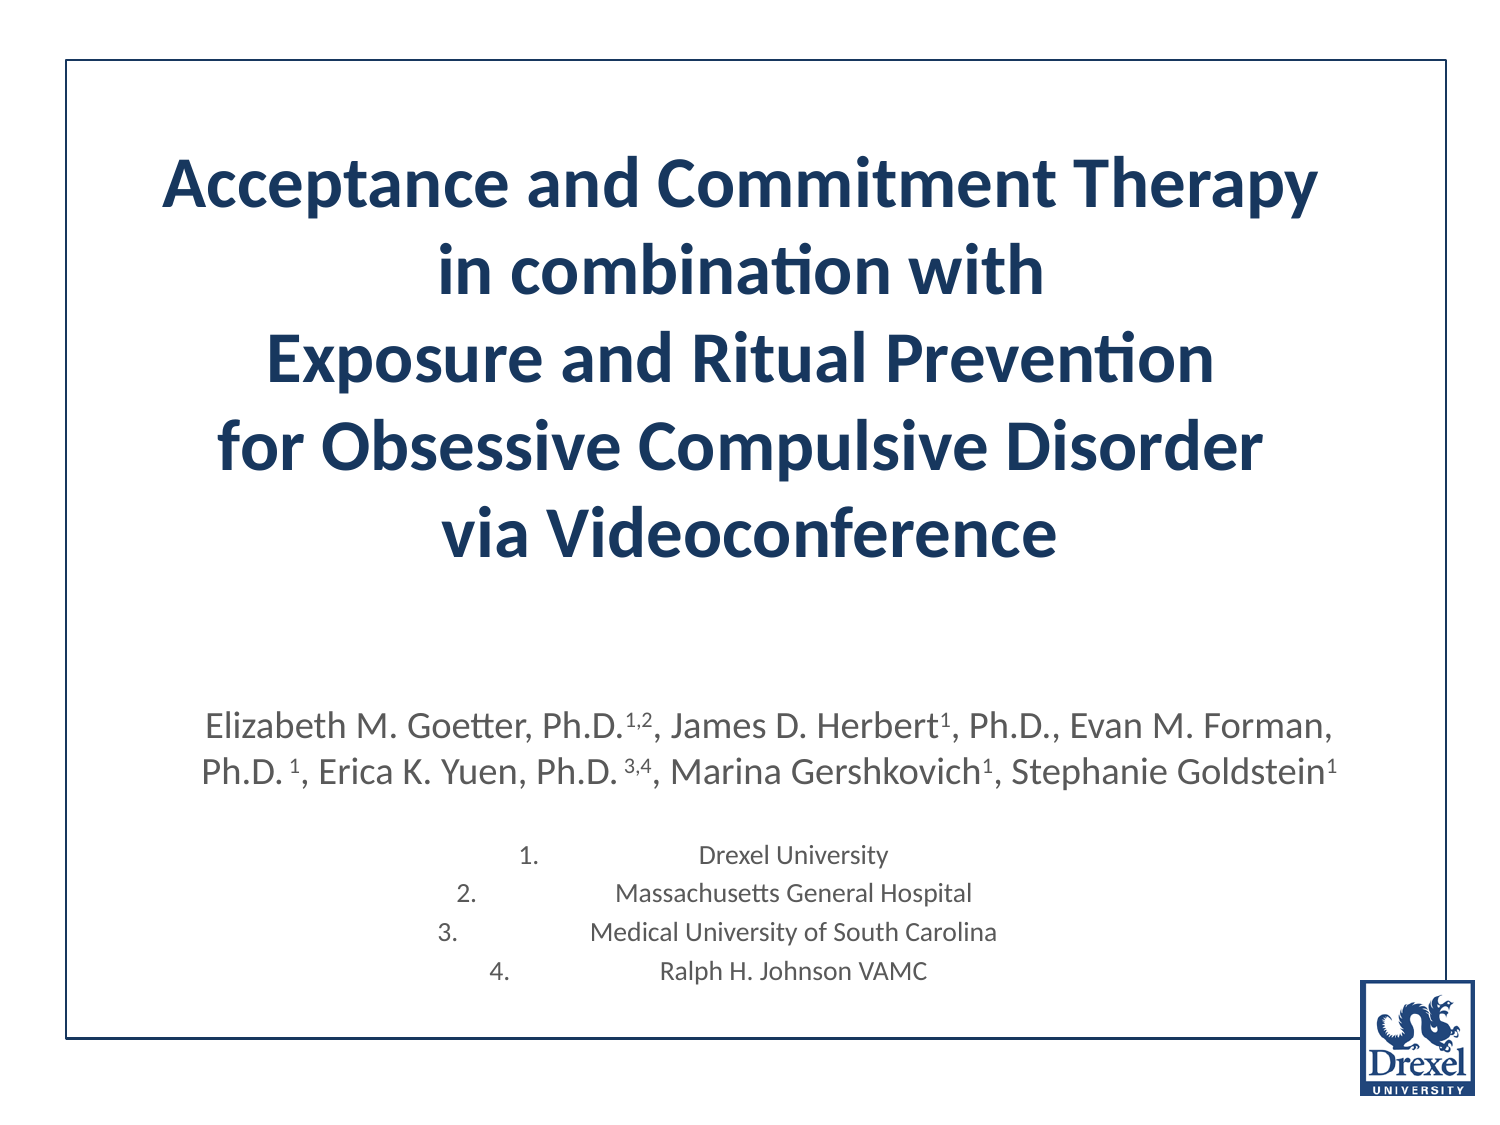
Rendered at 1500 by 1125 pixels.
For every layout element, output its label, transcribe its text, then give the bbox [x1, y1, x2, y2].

subtitle Elizabeth M. Goetter, Ph.D.1,2, James D. Herbert1, Ph.D., Evan M. Forman, Ph.D. 1, Erica K. Yuen, Ph.D. 3,4, Marina Gershkovich1, Stephanie Goldstein1 Drexel University Massachusetts General Hospital Medical University of South Carolina Ralph H. Johnson VAMC [177, 692, 1362, 1039]
text_box [65, 60, 1447, 1039]
picture [1360, 979, 1476, 1097]
title Acceptance and Commitment Therapy in combination with Exposure and Ritual Prevention for Obsessive Compulsive Disorder via Videoconference [112, 196, 1388, 511]
